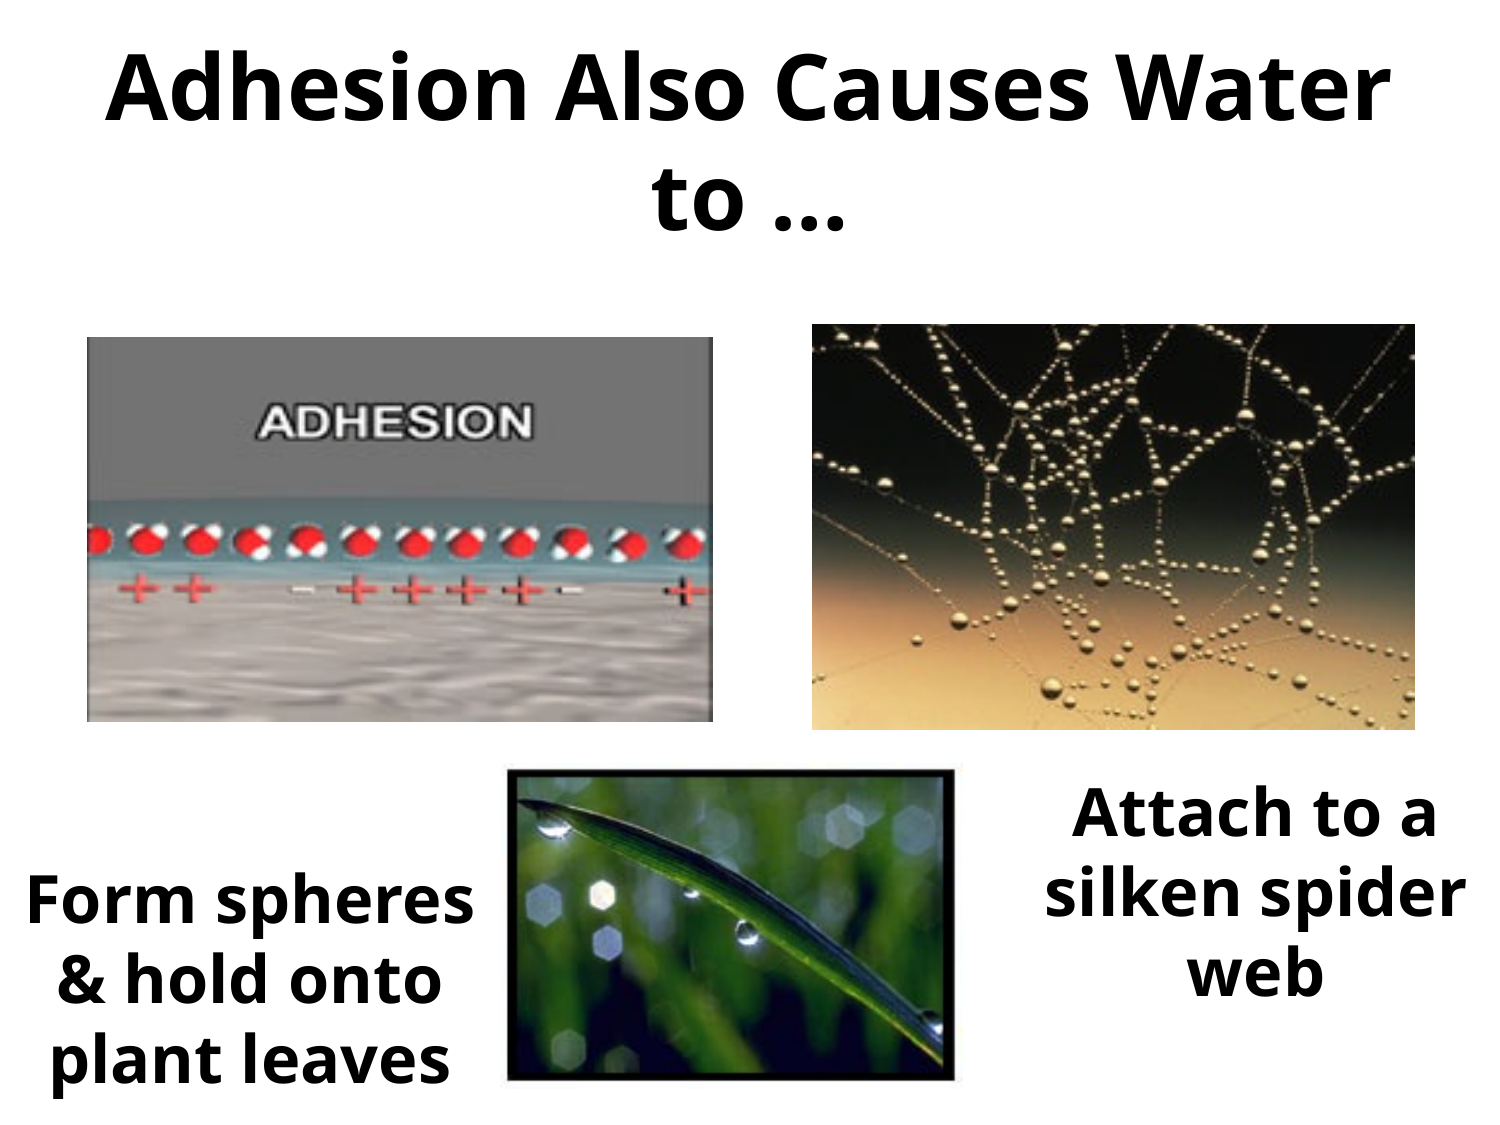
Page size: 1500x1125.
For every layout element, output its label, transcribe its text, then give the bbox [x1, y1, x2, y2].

text_box Form spheres & hold onto plant leaves [0, 849, 500, 1105]
picture [812, 324, 1415, 730]
text_box Attach to a silken spider web [1012, 762, 1500, 1018]
picture [87, 337, 713, 723]
title Adhesion Also Causes Water to … [75, 45, 1425, 233]
picture [499, 762, 963, 1090]
